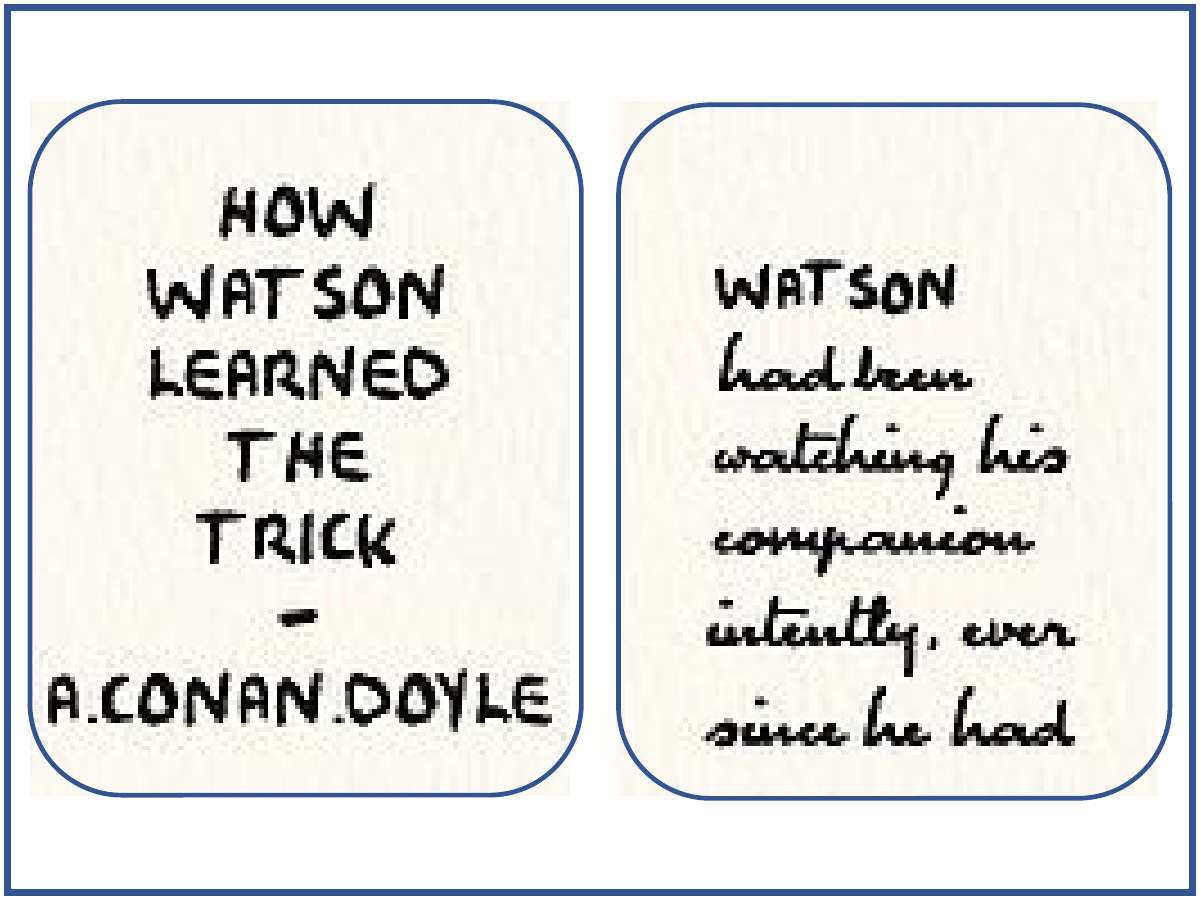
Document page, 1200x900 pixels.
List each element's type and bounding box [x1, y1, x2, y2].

text_box [29, 101, 1170, 799]
